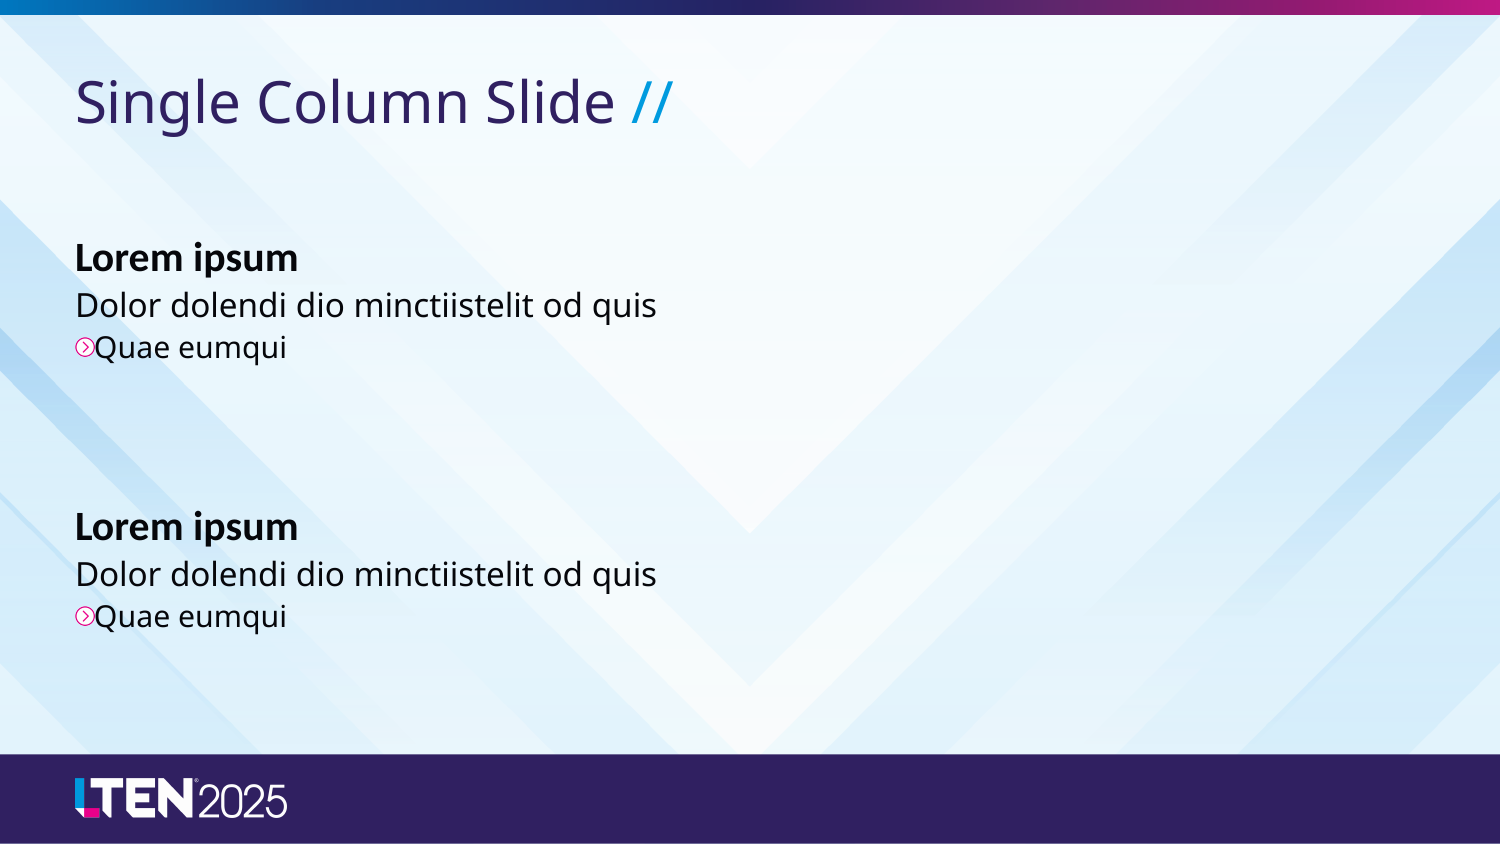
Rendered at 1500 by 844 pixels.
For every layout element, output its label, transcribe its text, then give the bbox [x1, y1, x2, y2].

picture [75, 778, 287, 818]
list Lorem ipsum Dolor dolendi dio minctiistelit od quis Quae eumqui Lorem ipsum Dolor dolendi dio minctiistelit od quis Quae eumqui [75, 228, 1425, 695]
title Single Column Slide // [75, 65, 1441, 201]
picture [0, 15, 1500, 754]
